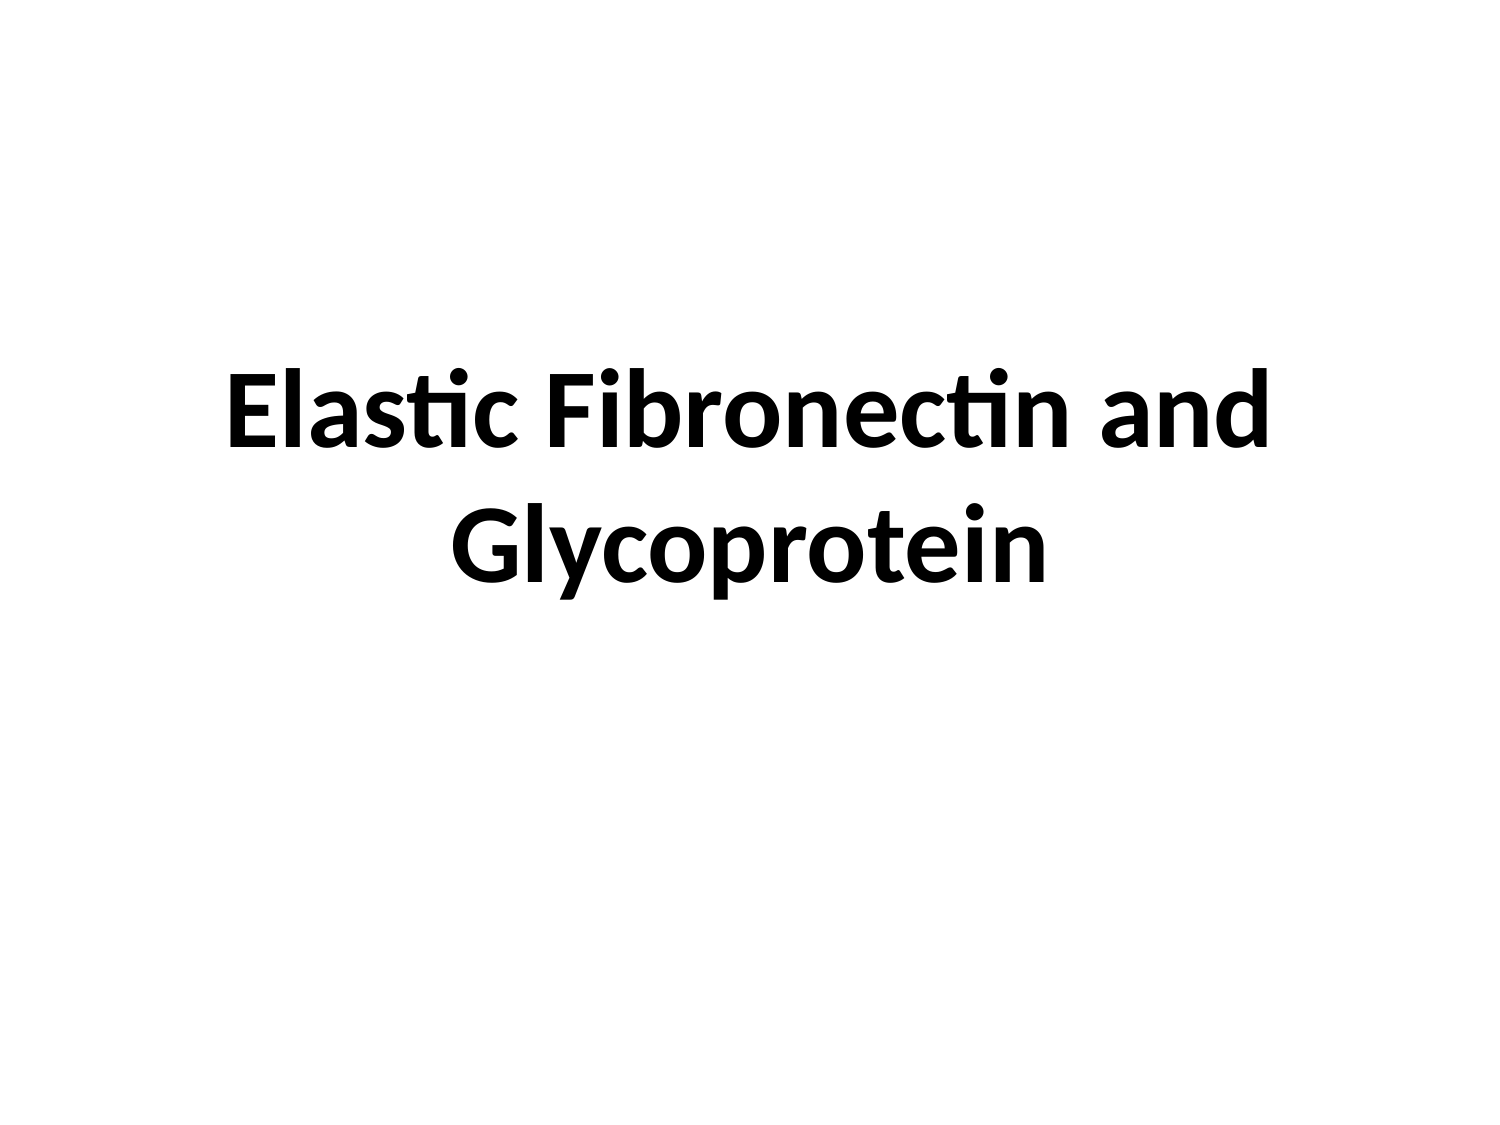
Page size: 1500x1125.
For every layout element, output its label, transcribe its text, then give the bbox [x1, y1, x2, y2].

title Elastic Fibronectin and Glycoprotein [112, 349, 1388, 591]
